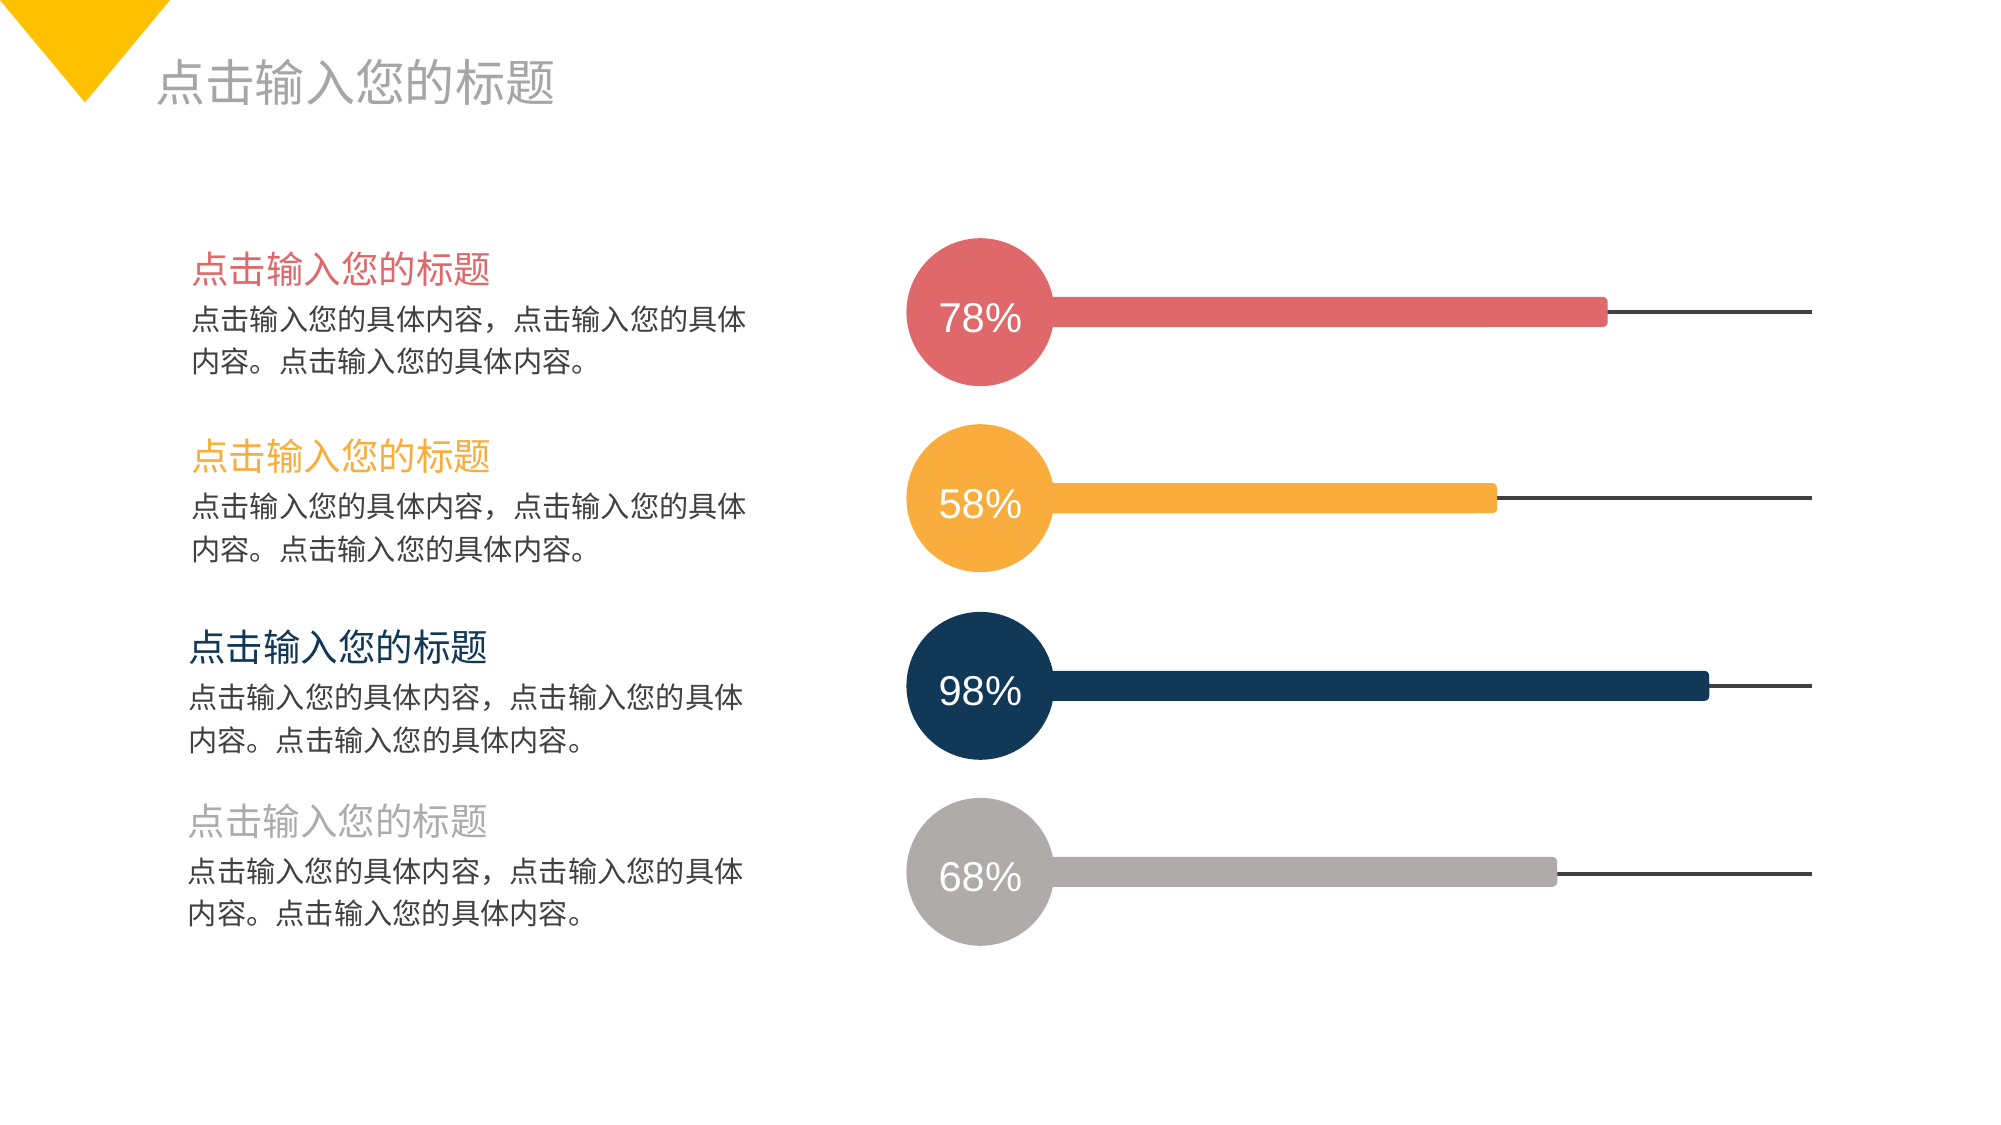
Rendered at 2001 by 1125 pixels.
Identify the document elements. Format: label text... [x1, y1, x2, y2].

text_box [188, 601, 763, 775]
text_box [891, 238, 1812, 387]
text_box 点击输入您的标题 [142, 45, 568, 118]
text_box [891, 797, 1812, 946]
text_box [891, 611, 1812, 760]
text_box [187, 775, 763, 955]
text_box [891, 424, 1812, 573]
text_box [191, 410, 766, 591]
text_box [0, 0, 172, 105]
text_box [191, 223, 766, 403]
